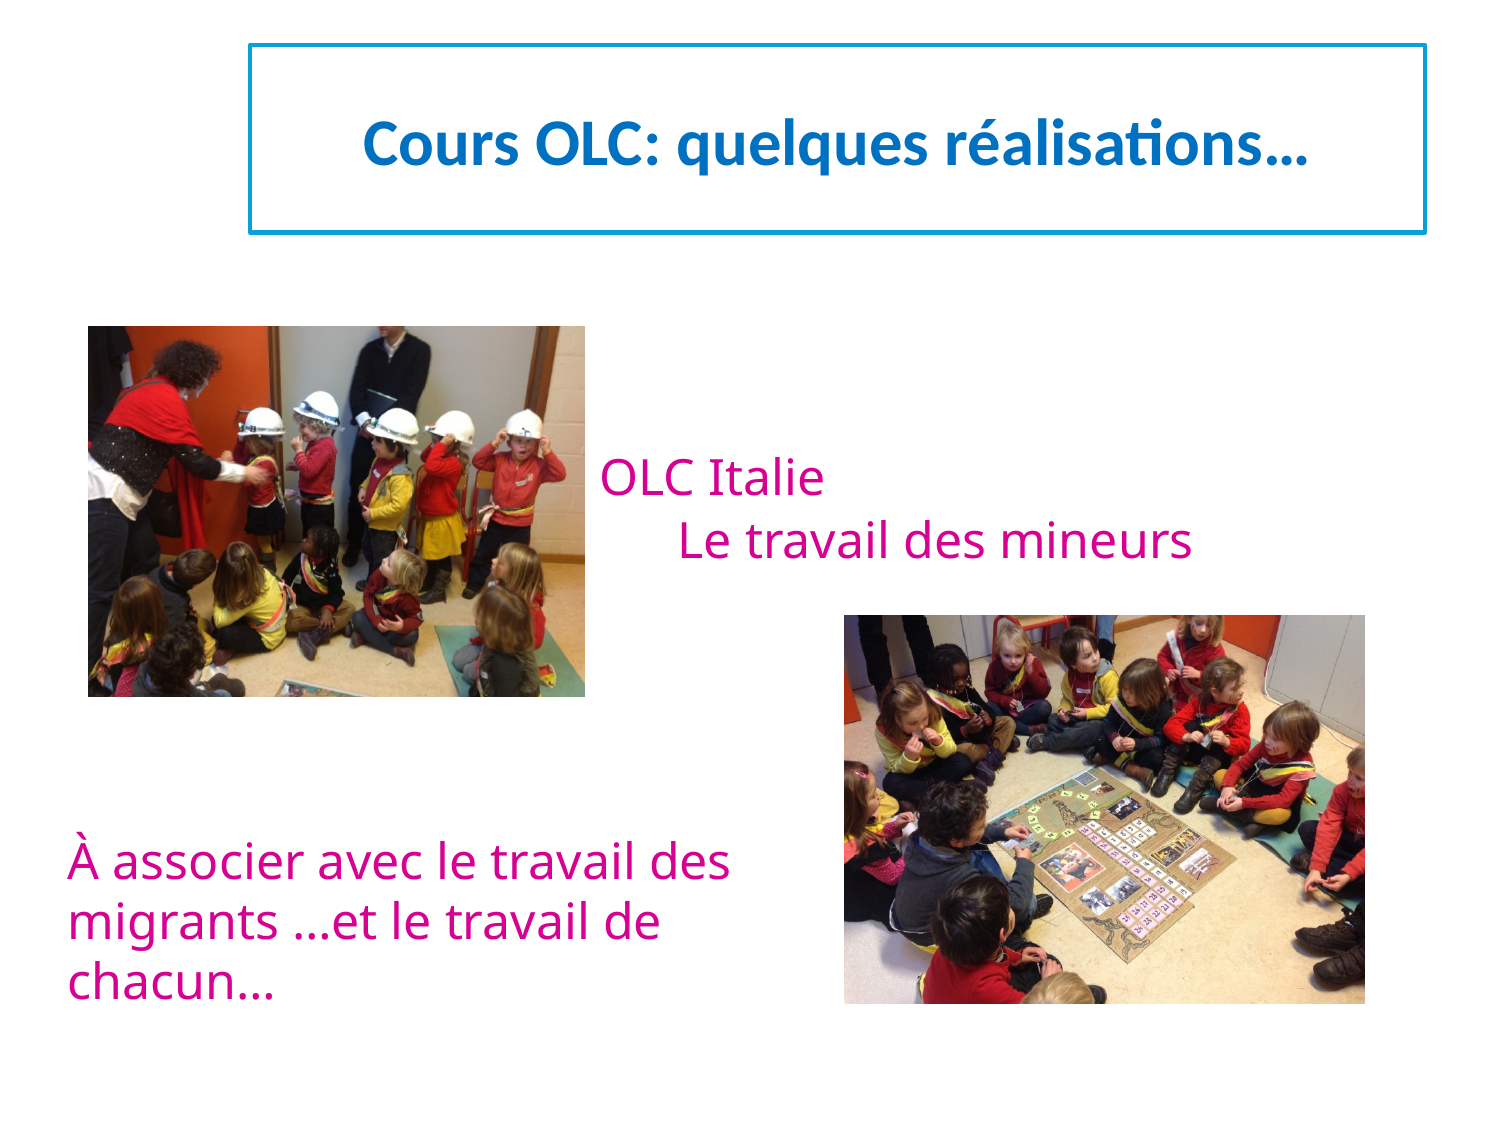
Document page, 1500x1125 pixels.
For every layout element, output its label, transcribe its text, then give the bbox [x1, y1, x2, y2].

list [88, 326, 585, 697]
list OLC Italie Le travail des mineurs [590, 444, 1448, 568]
text_box À associer avec le travail des migrants …et le travail de chacun… [53, 822, 786, 1018]
picture [844, 615, 1365, 1005]
title Cours OLC: quelques réalisations… [248, 43, 1427, 235]
